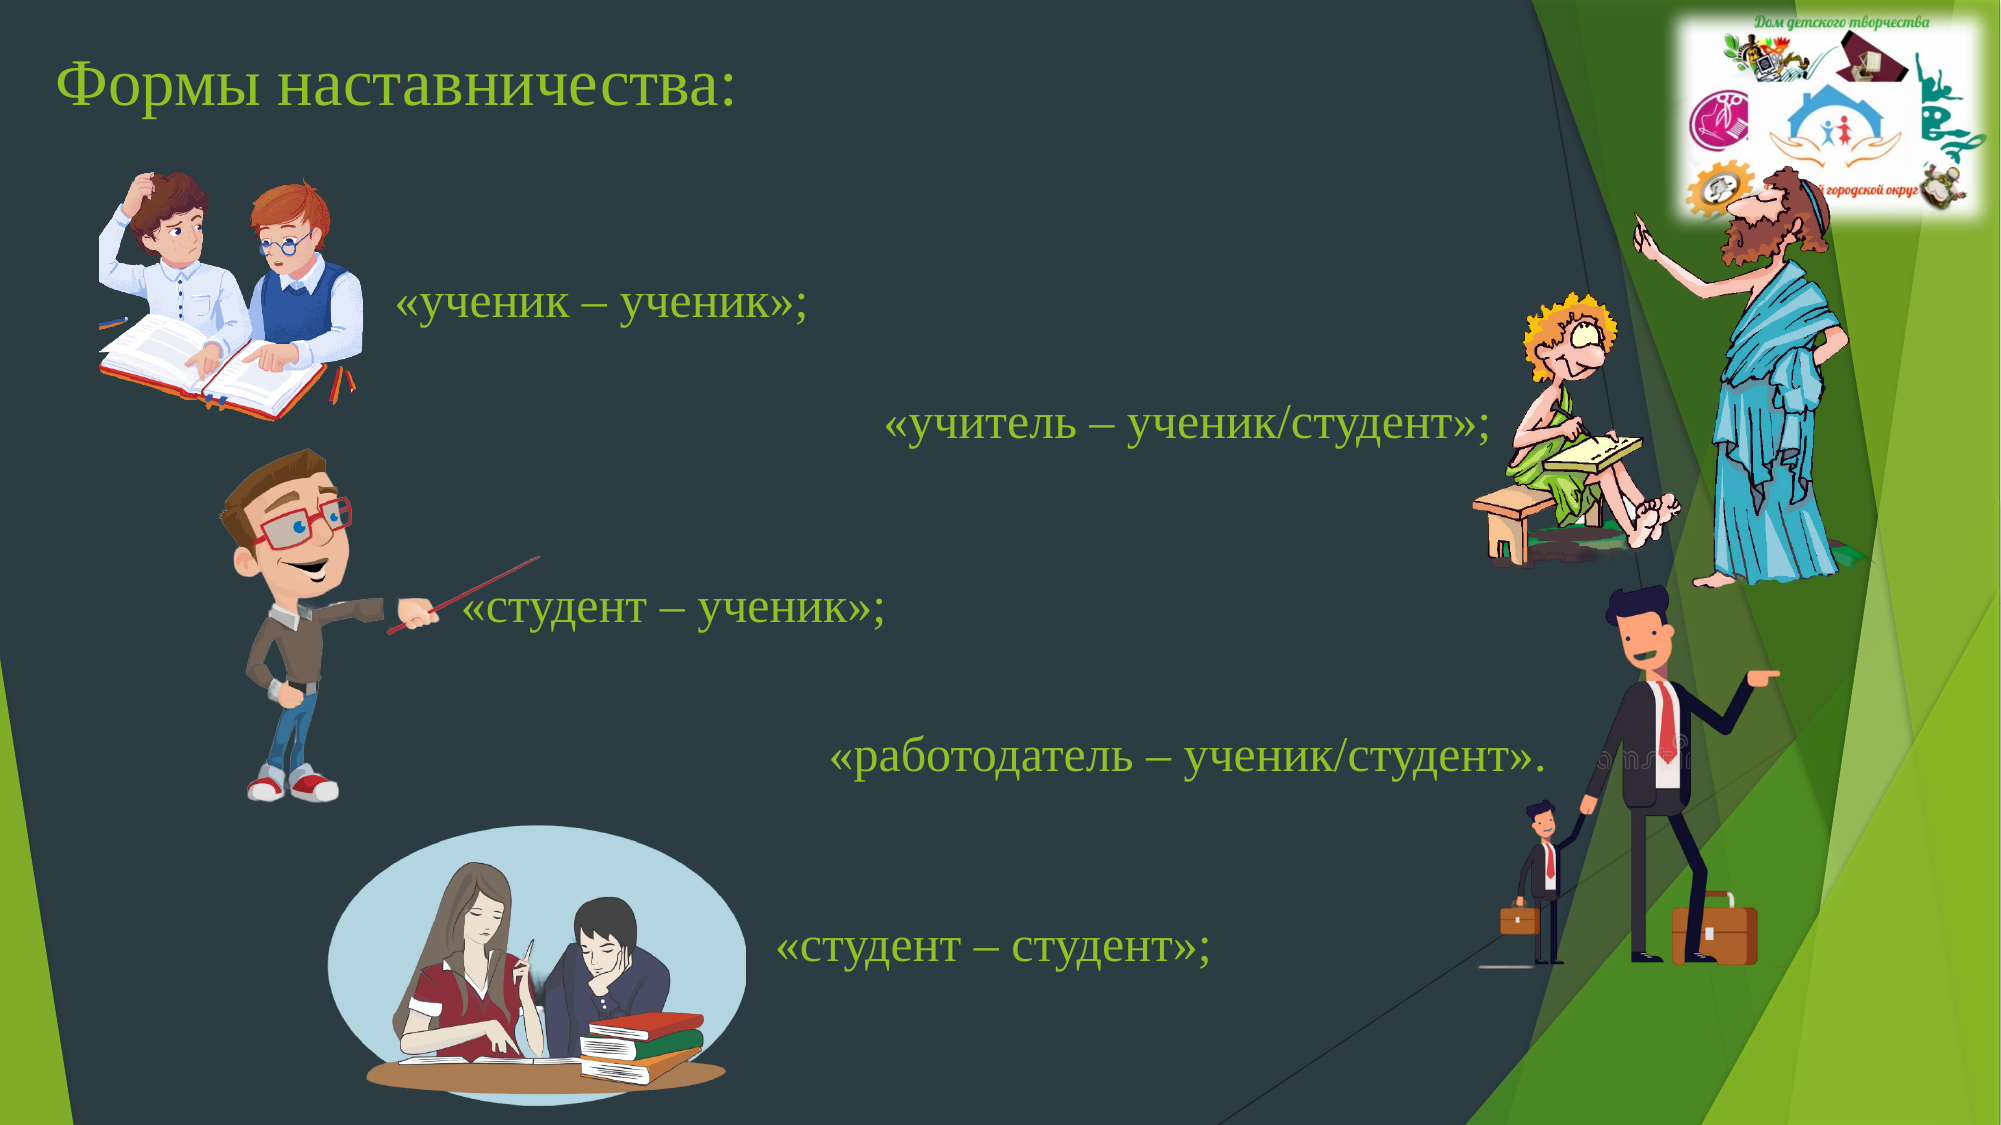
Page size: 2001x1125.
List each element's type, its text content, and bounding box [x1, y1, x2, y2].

picture [208, 438, 551, 813]
picture [326, 819, 747, 1110]
text_box «учитель – ученик/студент»; [868, 380, 1367, 501]
picture [99, 165, 366, 432]
picture [1372, 0, 2000, 1002]
text_box «студент – ученик»; [555, 565, 914, 685]
text_box «студент – студент»; [760, 904, 1240, 1024]
text_box «ученик – ученик»; [379, 260, 852, 336]
title Формы наставничества: [40, 31, 1451, 166]
text_box «работодатель – ученик/студент». [813, 714, 1385, 835]
